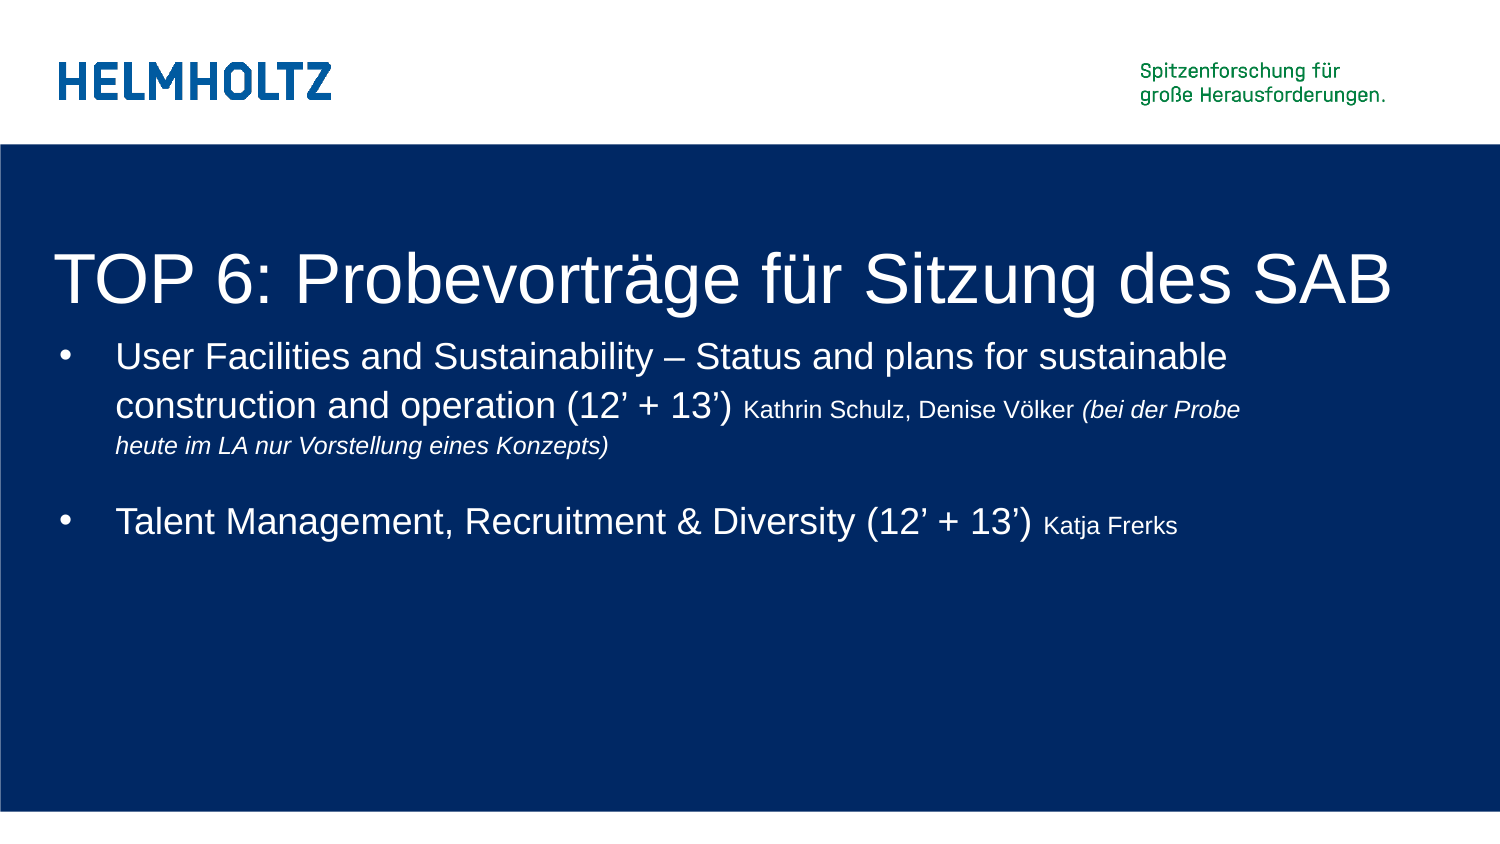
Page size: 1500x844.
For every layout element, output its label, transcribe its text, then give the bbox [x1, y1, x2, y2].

picture [1116, 51, 1453, 109]
picture [59, 62, 331, 100]
subtitle User Facilities and Sustainability – Status and plans for sustainable construction and operation (12’ + 13’) Kathrin Schulz, Denise Völker (bei der Probe heute im LA nur Vorstellung eines Konzepts) Talent Management, Recruitment & Diversity (12’ + 13’) Katja Frerks [59, 327, 1288, 682]
title TOP 6: Probevorträge für Sitzung des SAB [53, 232, 1447, 348]
